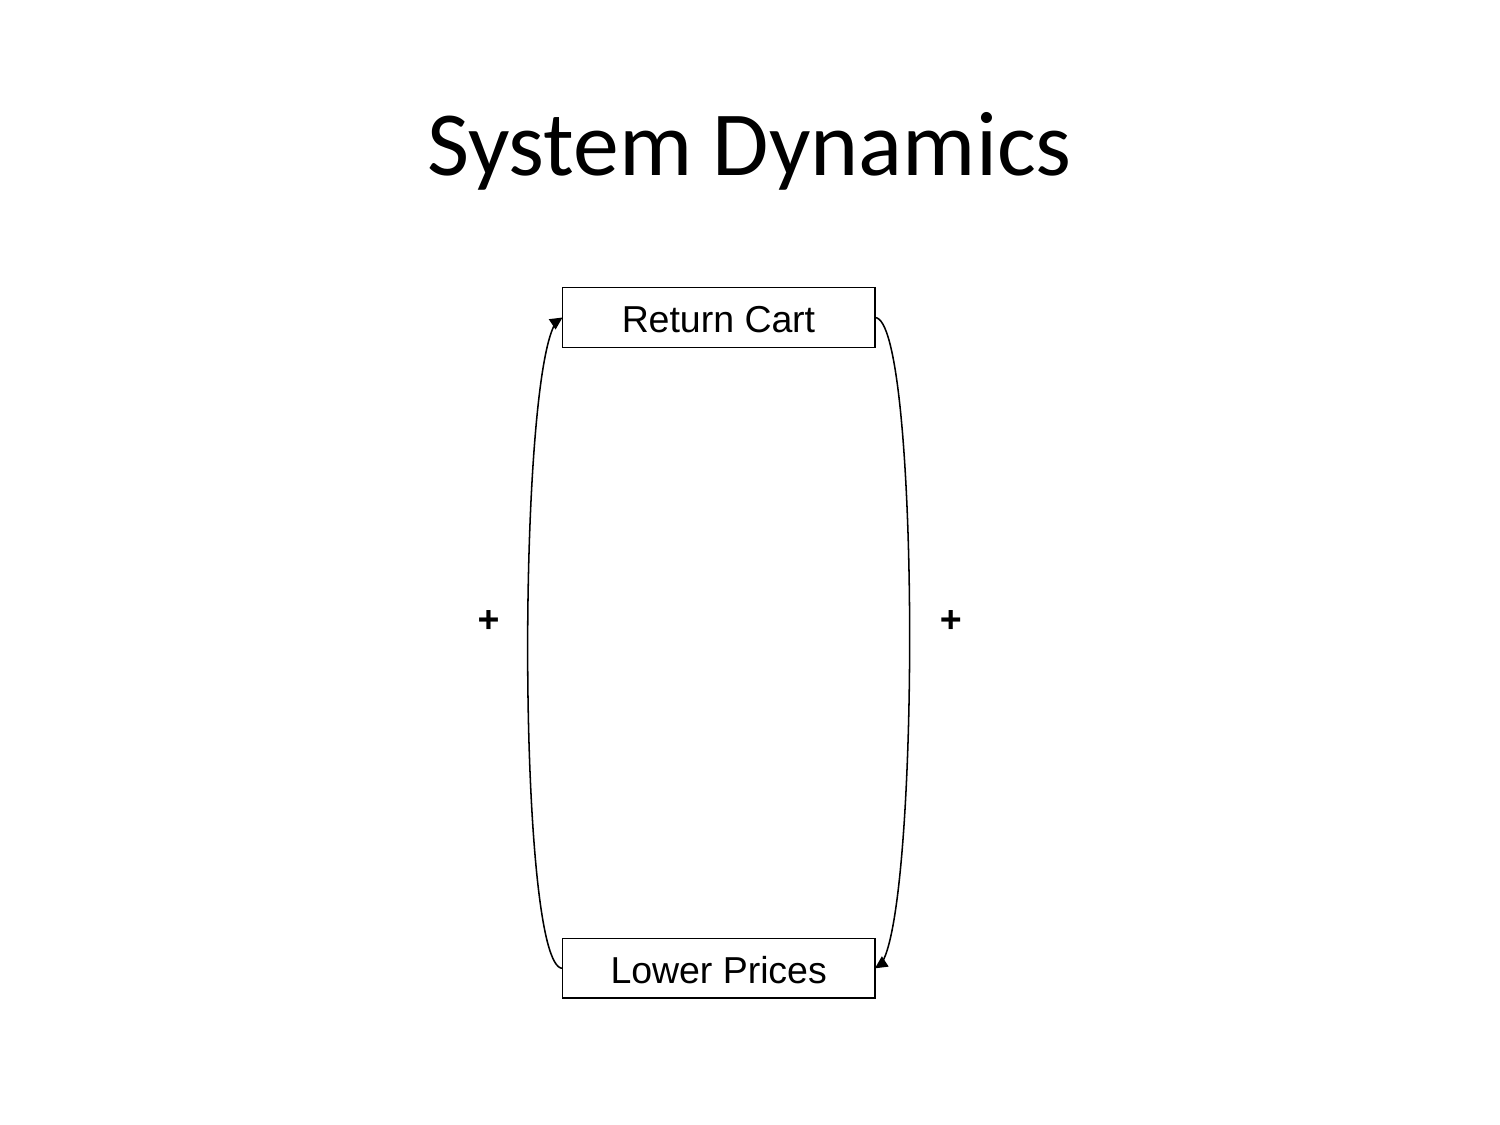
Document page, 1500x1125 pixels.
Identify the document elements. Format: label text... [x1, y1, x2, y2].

text_box + [925, 587, 977, 648]
title System Dynamics [75, 45, 1425, 233]
text_box + [462, 587, 515, 648]
text_box Lower Prices [562, 938, 875, 999]
text_box Return Cart [562, 287, 875, 348]
